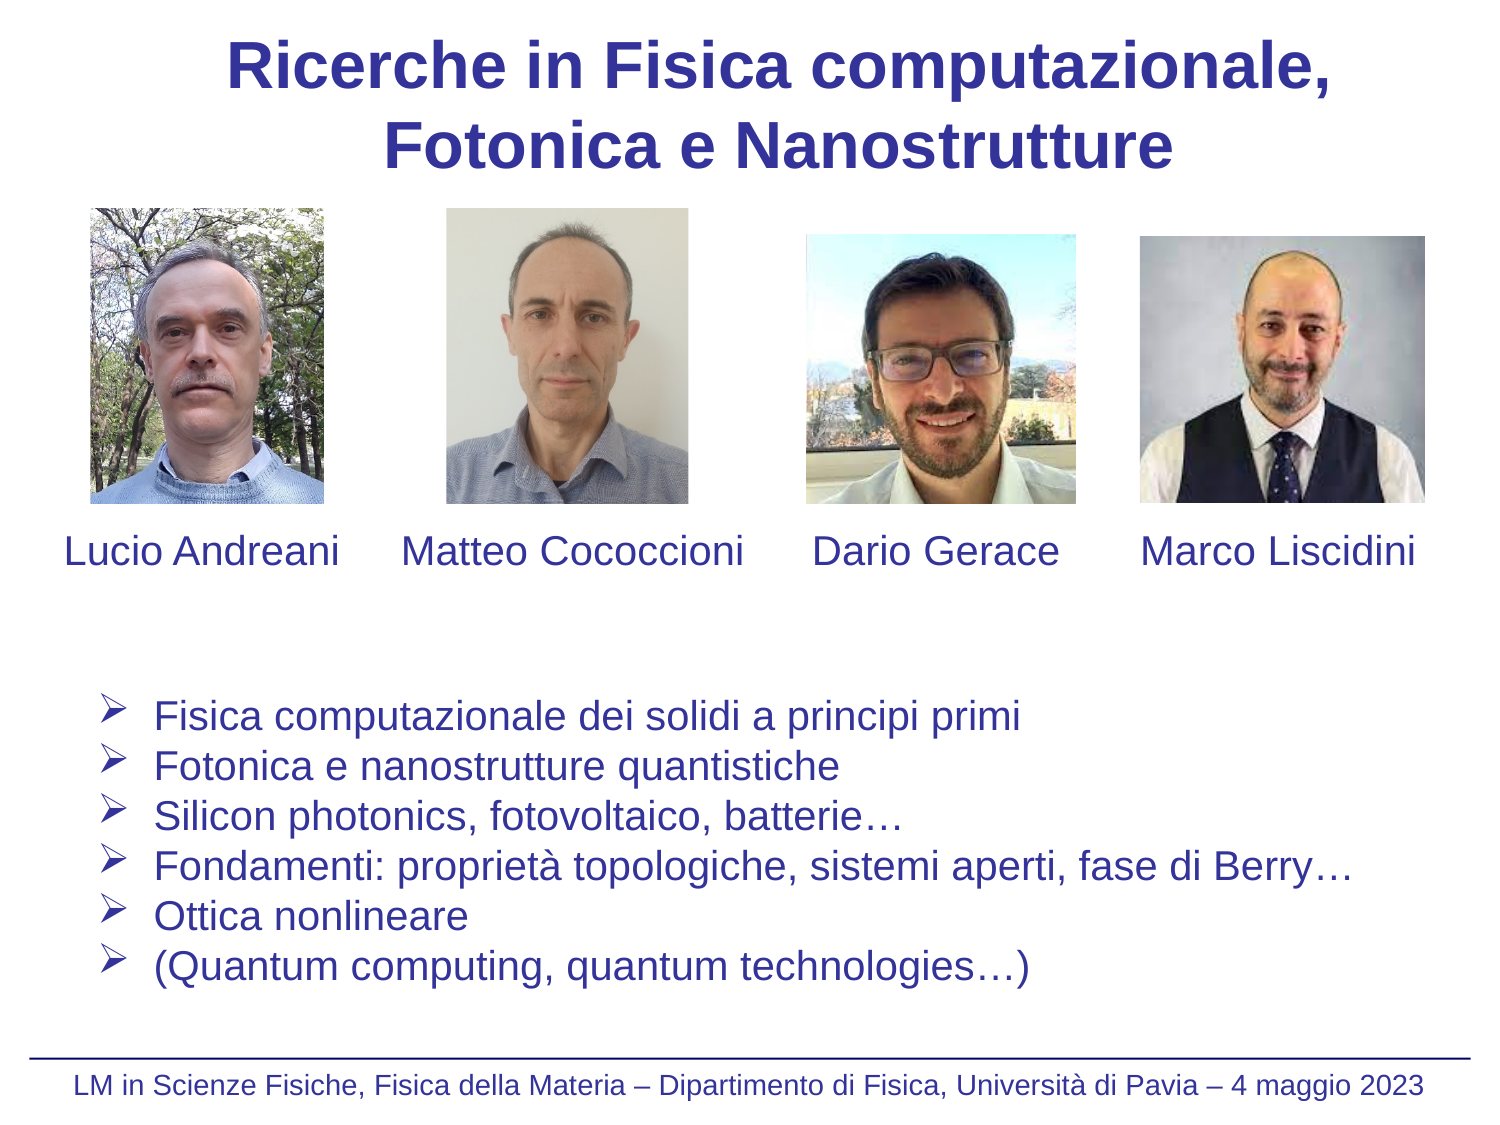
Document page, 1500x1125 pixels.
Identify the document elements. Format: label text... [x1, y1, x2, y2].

picture [806, 234, 1076, 504]
text_box Lucio Andreani [48, 516, 354, 582]
text_box Matteo Cococcioni [354, 516, 792, 582]
text_box Marco Liscidini [1123, 516, 1434, 582]
footer LM in Scienze Fisiche, Fisica della Materia – Dipartimento di Fisica, Università di Pavia – 4 maggio 2023 [0, 1058, 1500, 1125]
picture [446, 208, 689, 507]
text_box Ricerche in Fisica computazionale, Fotonica e Nanostrutture [123, 54, 1436, 150]
picture [90, 208, 324, 504]
picture [1139, 236, 1425, 503]
text_box Fisica computazionale dei solidi a principi primi Fotonica e nanostrutture quantistiche Silicon photonics, fotovoltaico, batterie… Fondamenti: proprietà topologiche, sistemi aperti, fase di Berry… Ottica nonlineare (Quantum computing, quantum technologies…) [82, 681, 1500, 1047]
text_box Dario Gerace [792, 516, 1081, 582]
